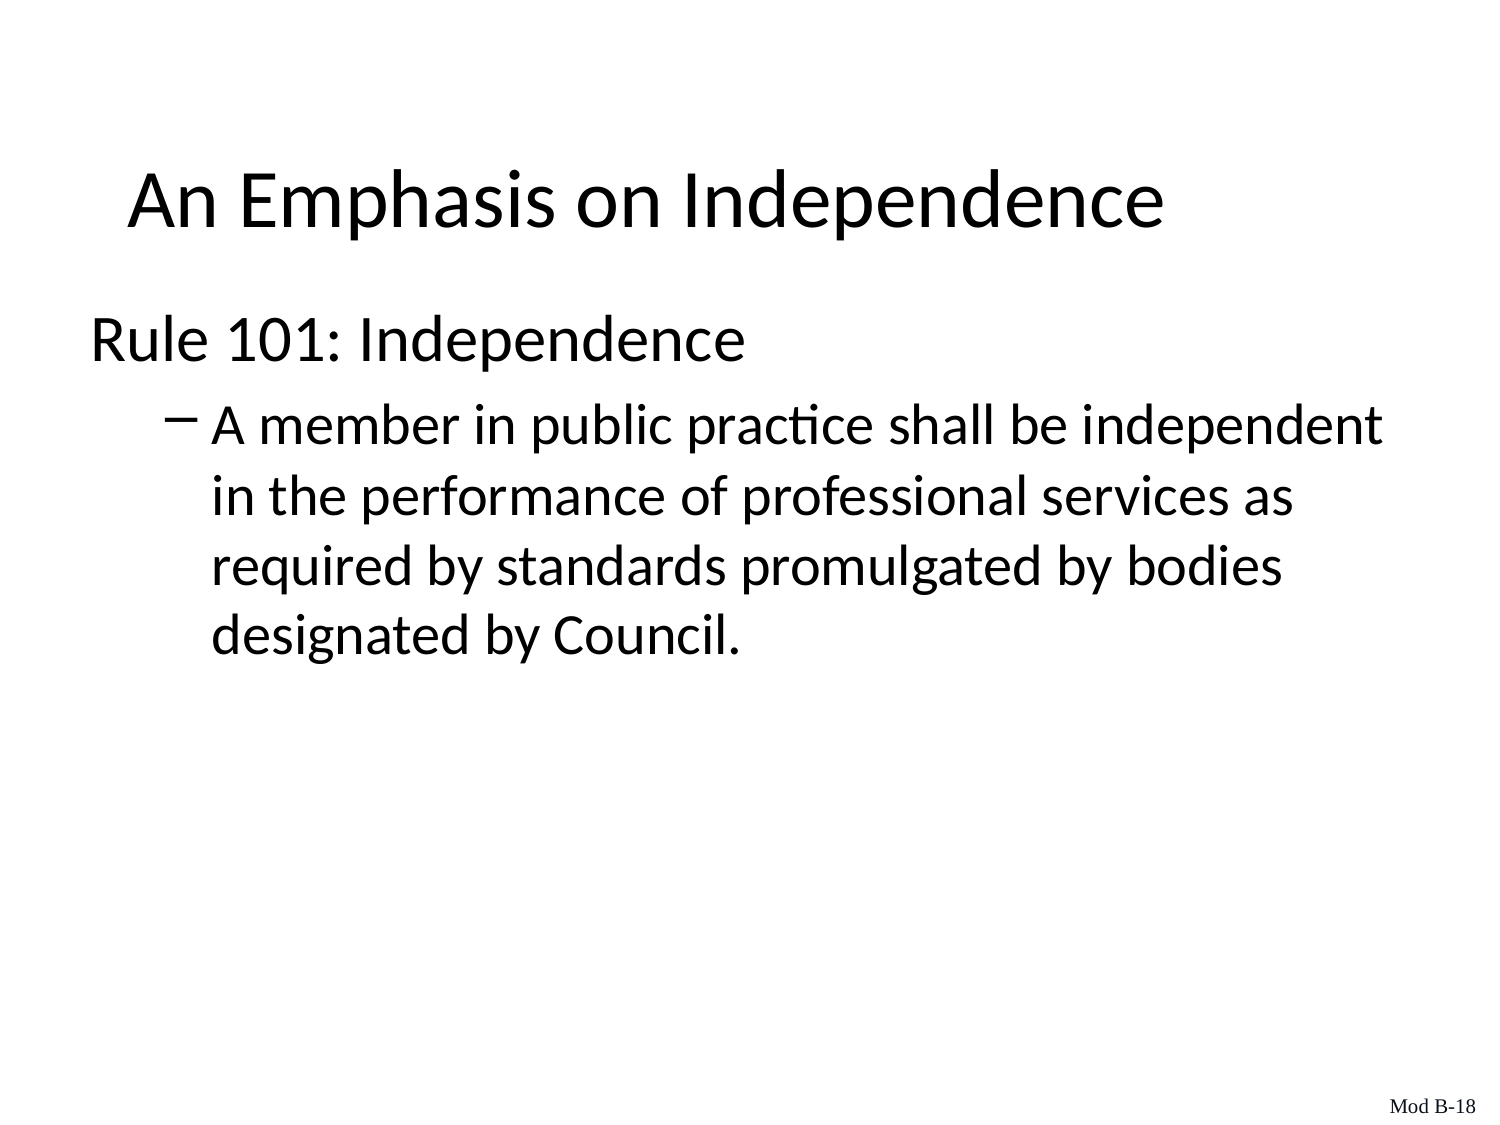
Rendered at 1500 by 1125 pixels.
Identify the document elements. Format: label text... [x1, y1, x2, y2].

text_box Mod B-18 [1374, 1084, 1500, 1125]
list Rule 101: Independence A member in public practice shall be independent in the performance of professional services as required by standards promulgated by bodies designated by Council. [75, 287, 1425, 1000]
title An Emphasis on Independence [112, 99, 1263, 287]
